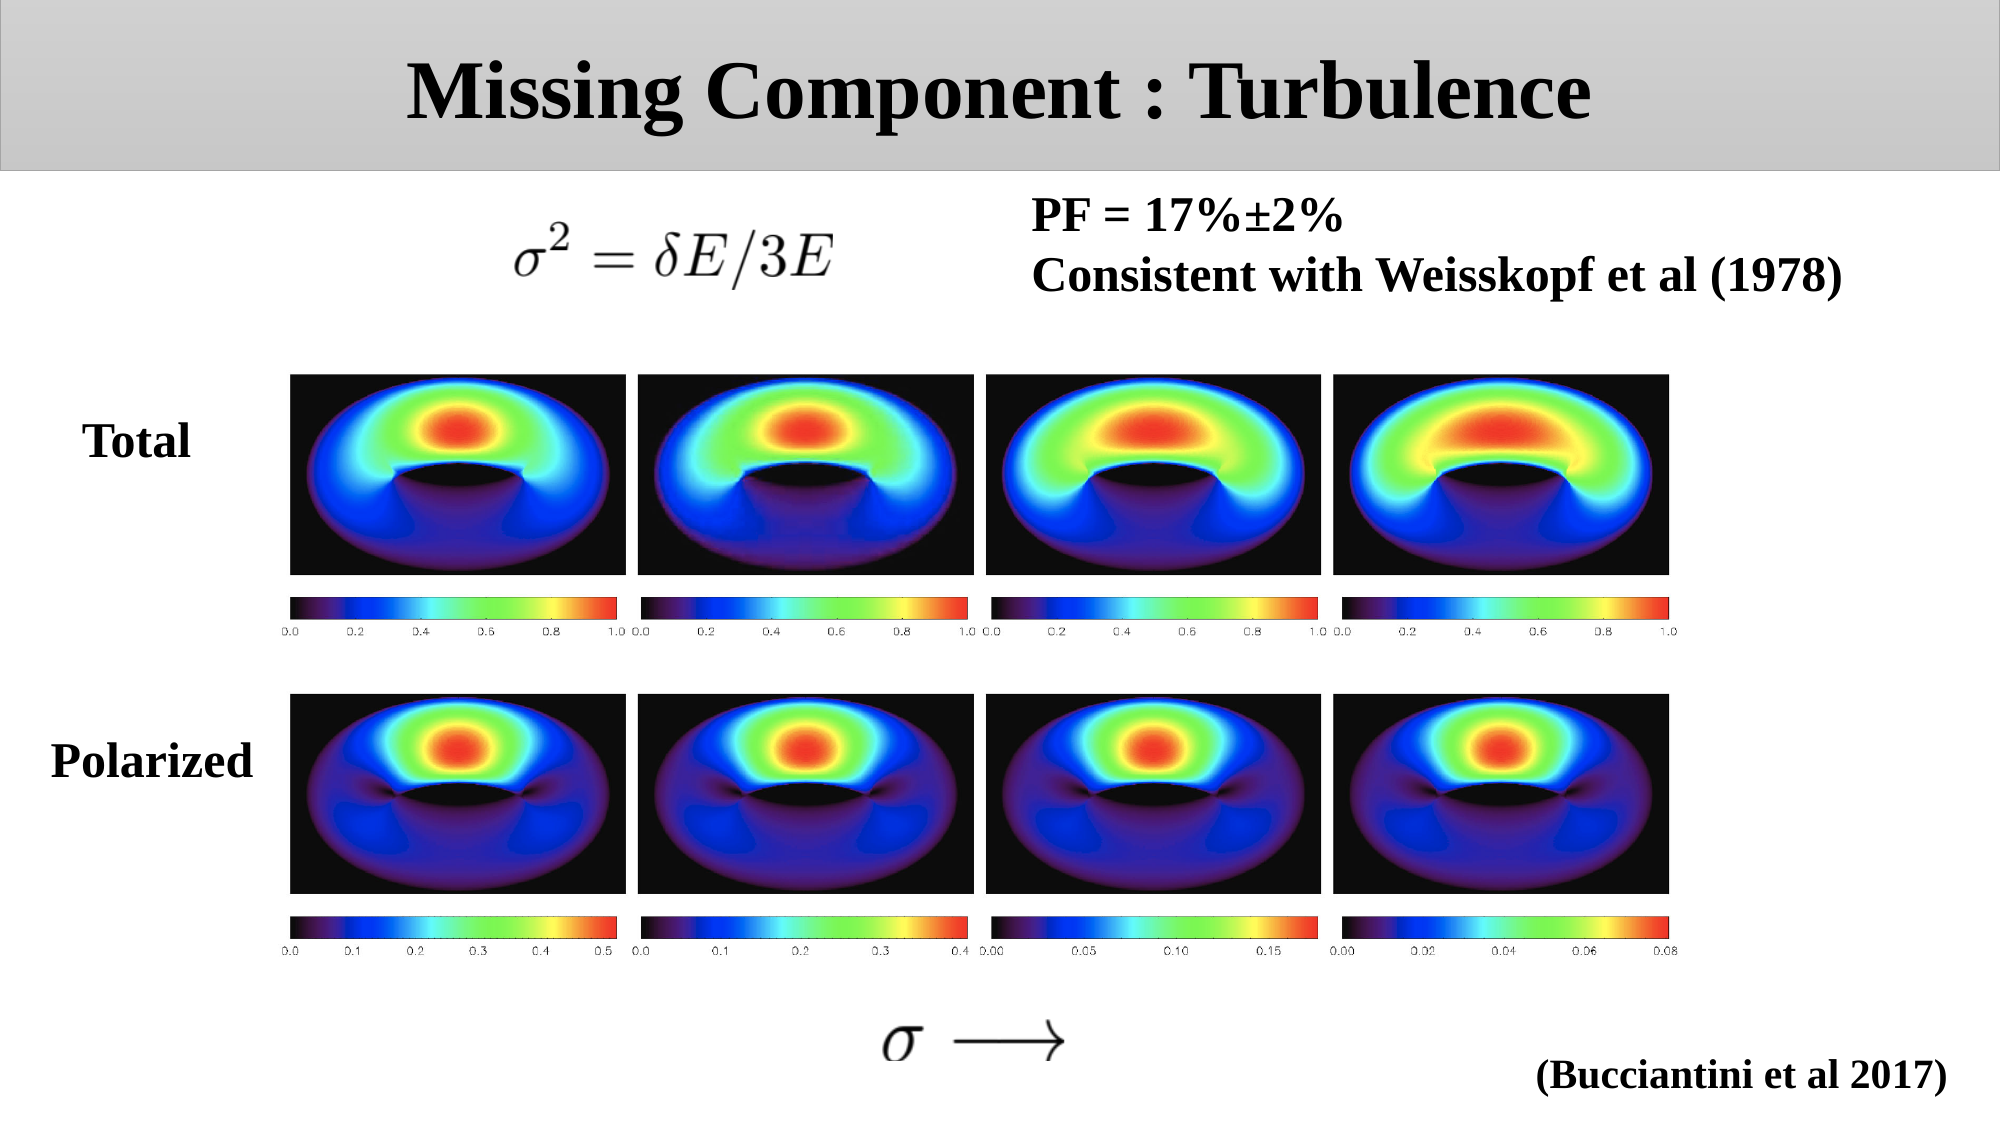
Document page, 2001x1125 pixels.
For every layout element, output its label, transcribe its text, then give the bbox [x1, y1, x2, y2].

text_box Missing Component : Turbulence [0, 0, 2000, 171]
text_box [35, 173, 1965, 1106]
